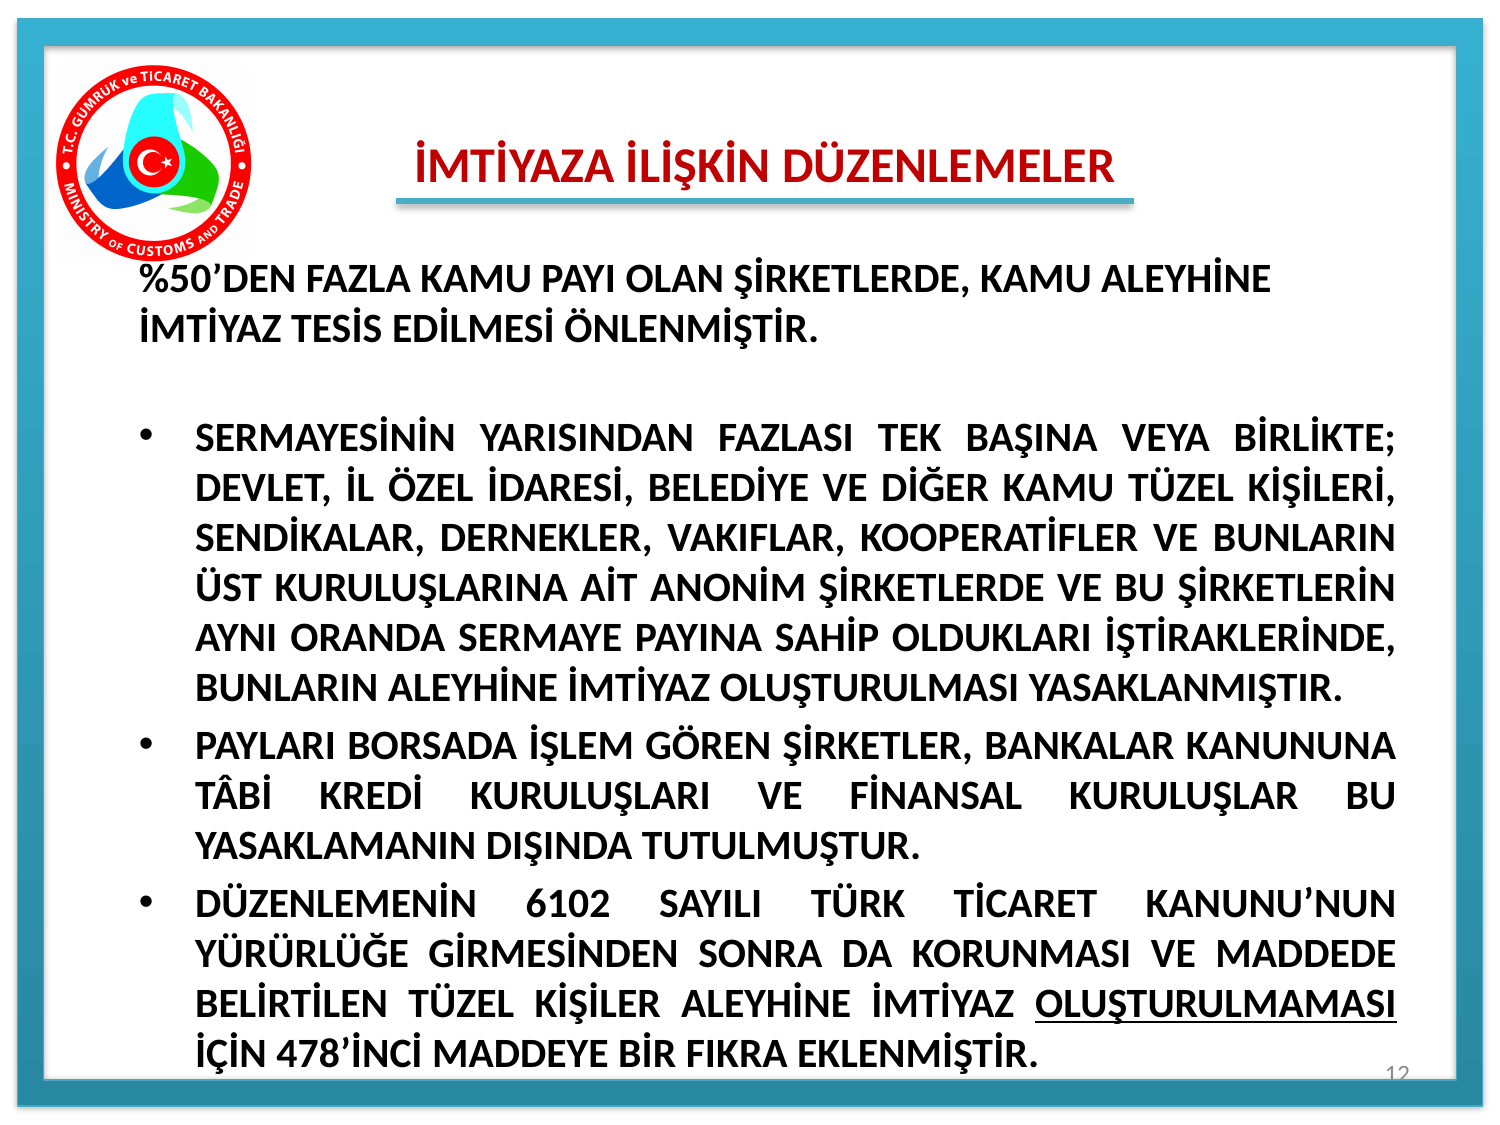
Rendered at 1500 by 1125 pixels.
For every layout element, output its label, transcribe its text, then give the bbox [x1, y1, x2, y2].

text_box %50’DEN FAZLA KAMU PAYI OLAN ŞİRKETLERDE, KAMU ALEYHİNE İMTİYAZ TESİS EDİLMESİ ÖNLENMİŞTİR. SERMAYESİNİN YARISINDAN FAZLASI TEK BAŞINA VEYA BİRLİKTE; DEVLET, İL ÖZEL İDARESİ, BELEDİYE VE DİĞER KAMU TÜZEL KİŞİLERİ, SENDİKALAR, DERNEKLER, VAKIFLAR, KOOPERATİFLER VE BUNLARIN ÜST KURULUŞLARINA AİT ANONİM ŞİRKETLERDE VE BU ŞİRKETLERİN AYNI ORANDA SERMAYE PAYINA SAHİP OLDUKLARI İŞTİRAKLERİNDE, BUNLARIN ALEYHİNE İMTİYAZ OLUŞTURULMASI YASAKLANMIŞTIR. PAYLARI BORSADA İŞLEM GÖREN ŞİRKETLER, BANKALAR KANUNUNA TÂBİ KREDİ KURULUŞLARI VE FİNANSAL KURULUŞLAR BU YASAKLAMANIN DIŞINDA TUTULMUŞTUR. DÜZENLEMENİN 6102 SAYILI TÜRK TİCARET KANUNU’NUN YÜRÜRLÜĞE GİRMESİNDEN SONRA DA KORUNMASI VE MADDEDE BELİRTİLEN TÜZEL KİŞİLER ALEYHİNE İMTİYAZ OLUŞTURULMAMASI İÇİN 478’İNCİ MADDEYE BİR FIKRA EKLENMİŞTİR. [123, 243, 1412, 1076]
slide_number 12 [1074, 1042, 1425, 1103]
text_box İMTİYAZA İLİŞKİN DÜZENLEMELER [399, 125, 1131, 197]
text_box [17, 18, 1483, 1107]
picture [52, 62, 255, 264]
